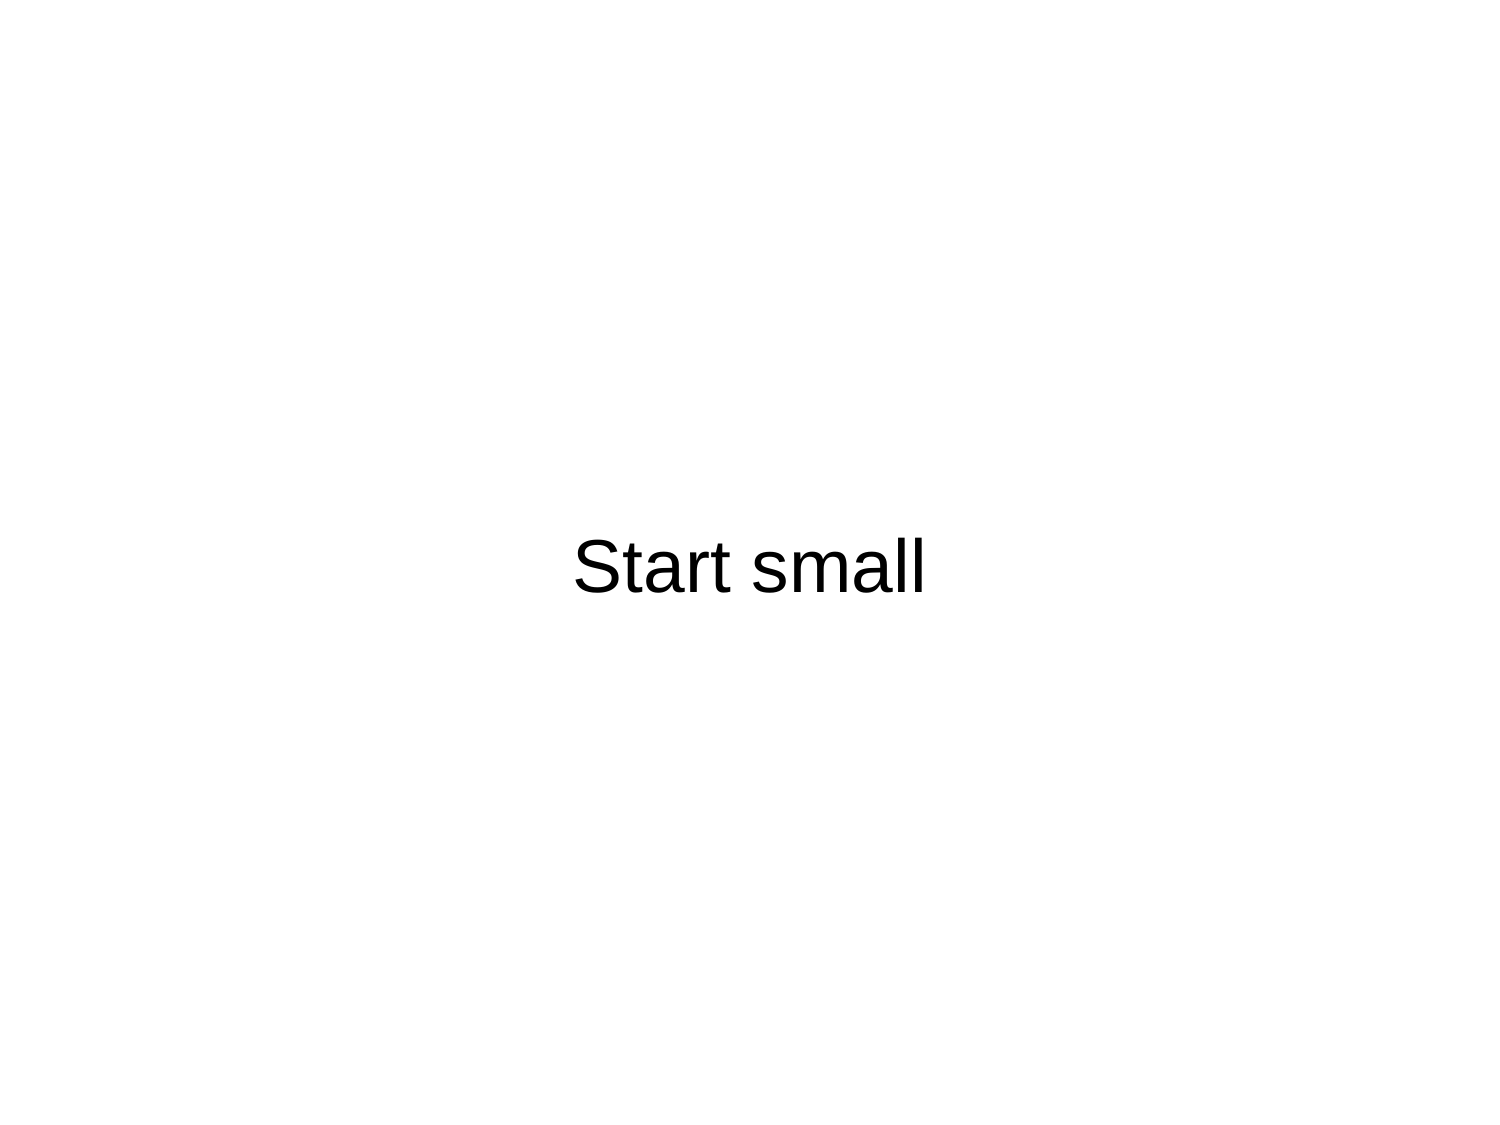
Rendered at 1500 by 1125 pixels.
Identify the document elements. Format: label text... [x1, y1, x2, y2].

title Start small [35, 470, 1465, 655]
